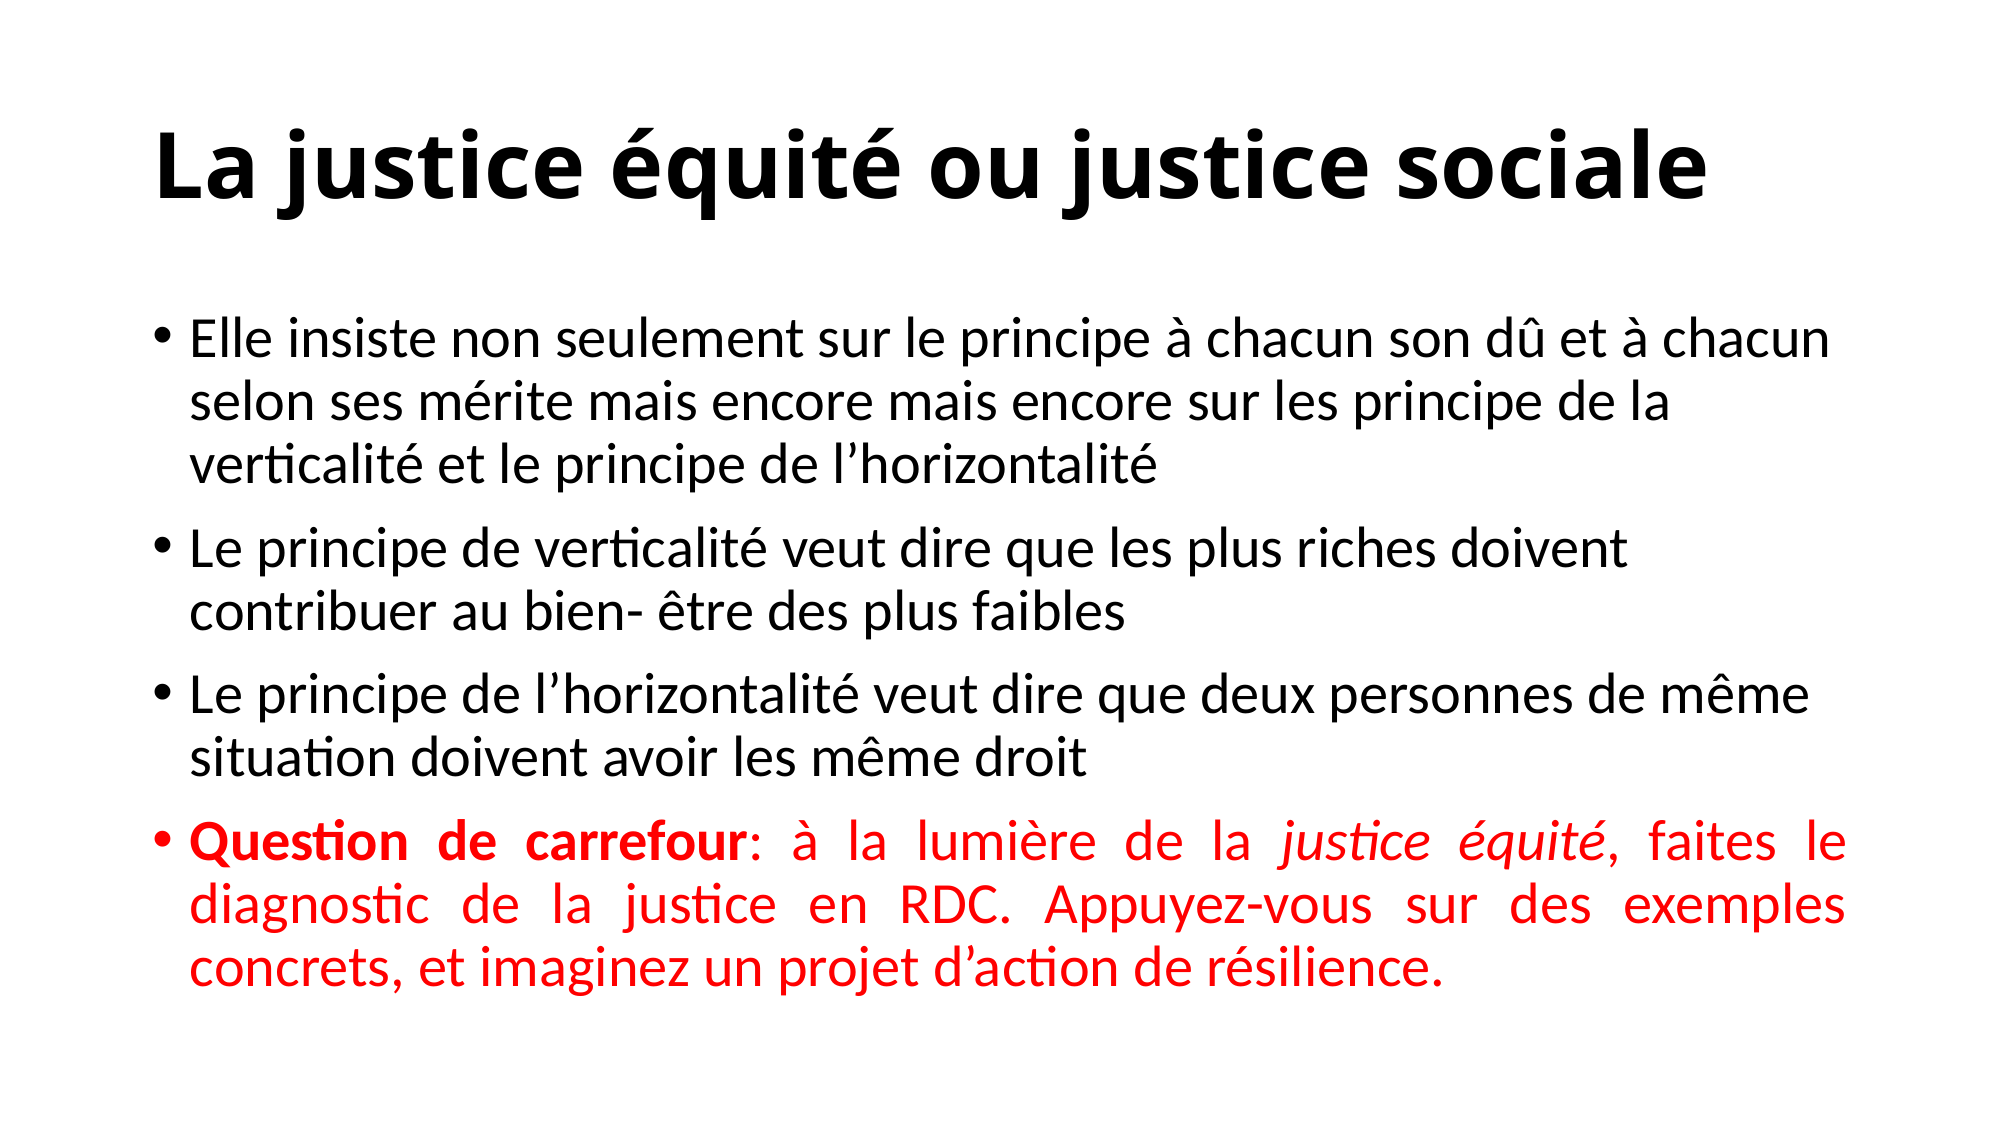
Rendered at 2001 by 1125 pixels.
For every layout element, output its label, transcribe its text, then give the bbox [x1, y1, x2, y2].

title La justice équité ou justice sociale [137, 59, 1863, 278]
list Elle insiste non seulement sur le principe à chacun son dû et à chacun selon ses mérite mais encore mais encore sur les principe de la verticalité et le principe de l’horizontalité Le principe de verticalité veut dire que les plus riches doivent contribuer au bien- être des plus faibles Le principe de l’horizontalité veut dire que deux personnes de même situation doivent avoir les même droit Question de carrefour: à la lumière de la justice équité, faites le diagnostic de la justice en RDC. Appuyez-vous sur des exemples concrets, et imaginez un projet d’action de résilience. [137, 299, 1863, 1014]
